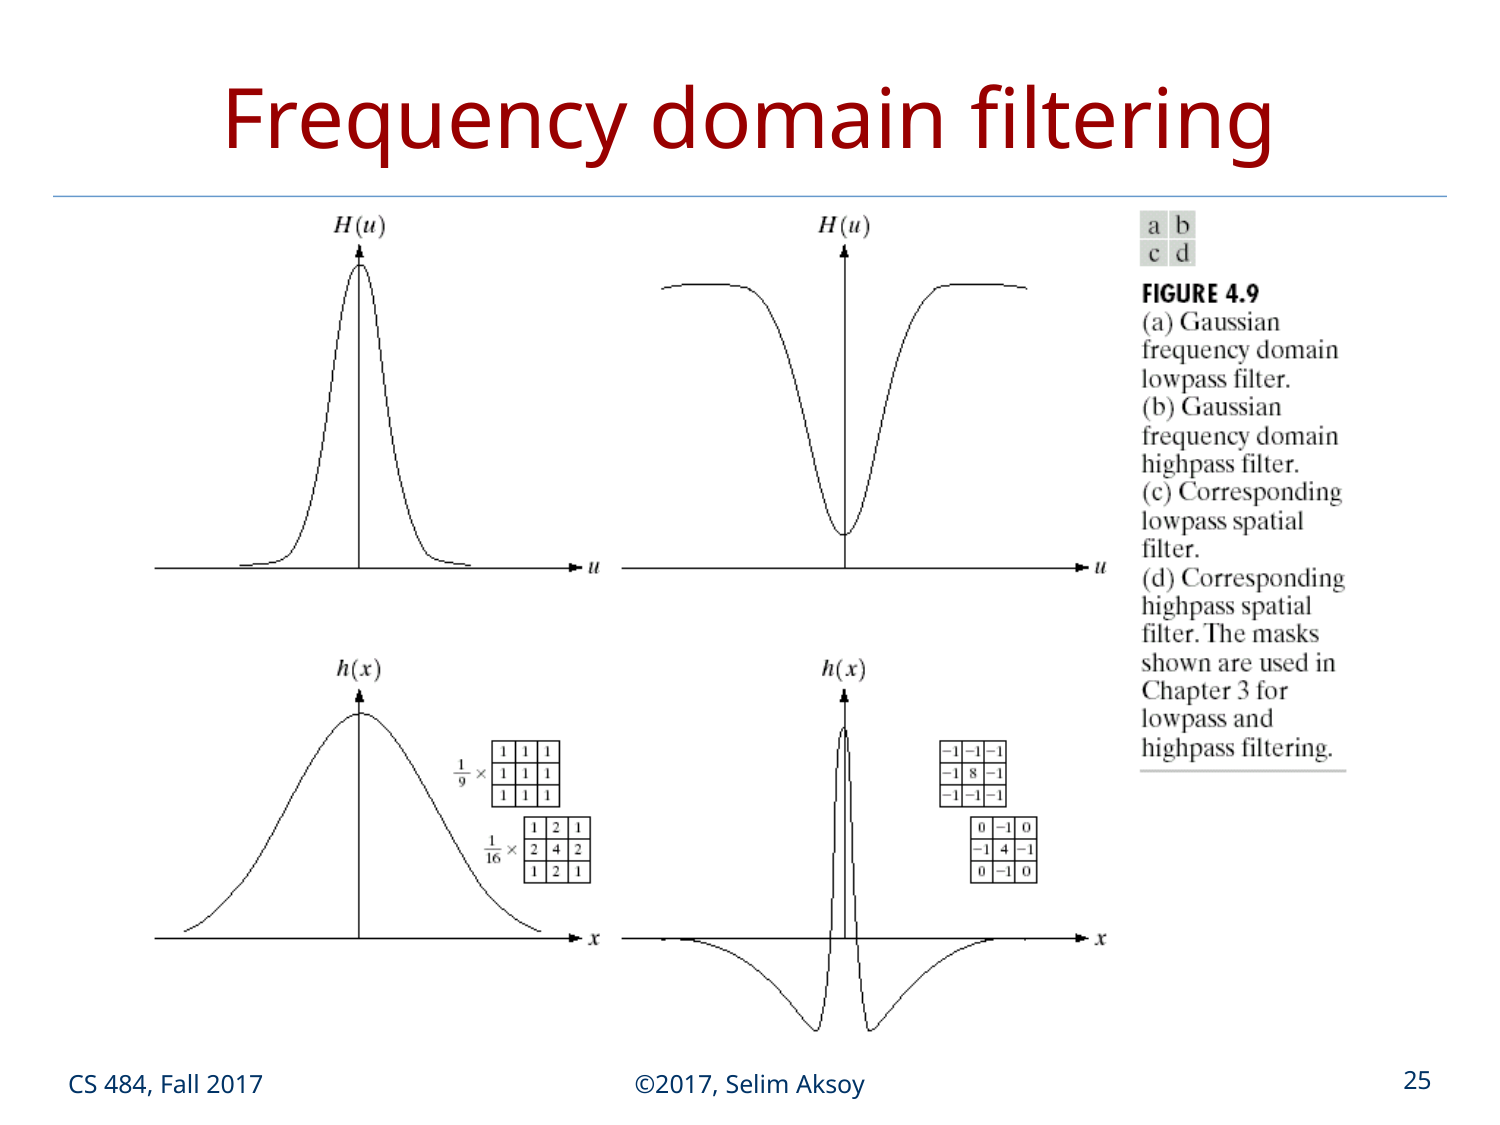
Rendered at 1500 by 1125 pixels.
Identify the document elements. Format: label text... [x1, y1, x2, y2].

slide_number CS 484, Fall 2017 [52, 1052, 366, 1107]
footer ©2017, Selim Aksoy [511, 1052, 988, 1107]
slide_number 25 [1134, 1052, 1448, 1107]
title Frequency domain filtering [53, 31, 1447, 173]
picture [149, 201, 1351, 1037]
